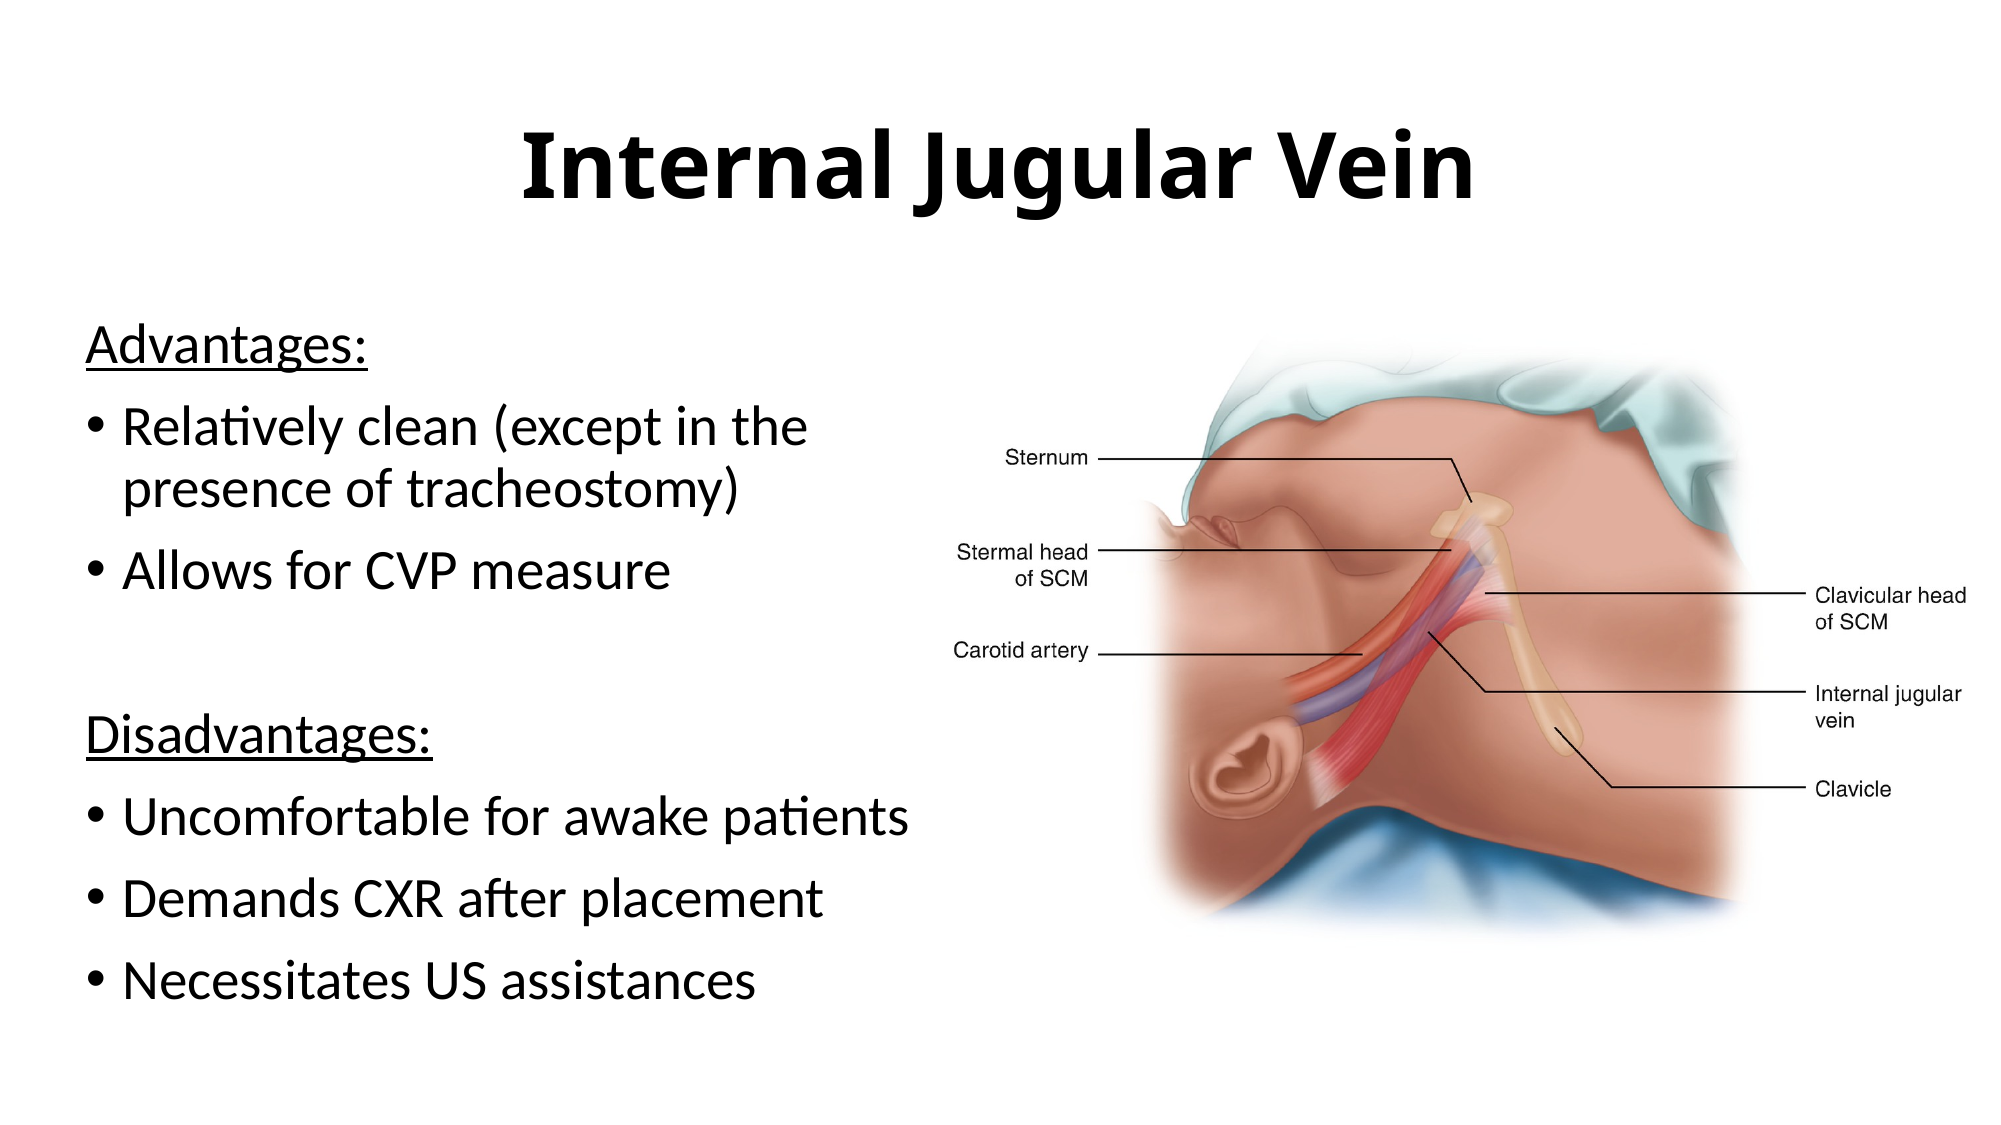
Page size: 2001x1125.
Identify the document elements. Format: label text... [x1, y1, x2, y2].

picture [953, 306, 1969, 985]
title Internal Jugular Vein [137, 59, 1863, 278]
list Advantages: Relatively clean (except in the presence of tracheostomy) Allows for CVP measure Disadvantages: Uncomfortable for awake patients Demands CXR after placement Necessitates US assistances [70, 307, 965, 1021]
